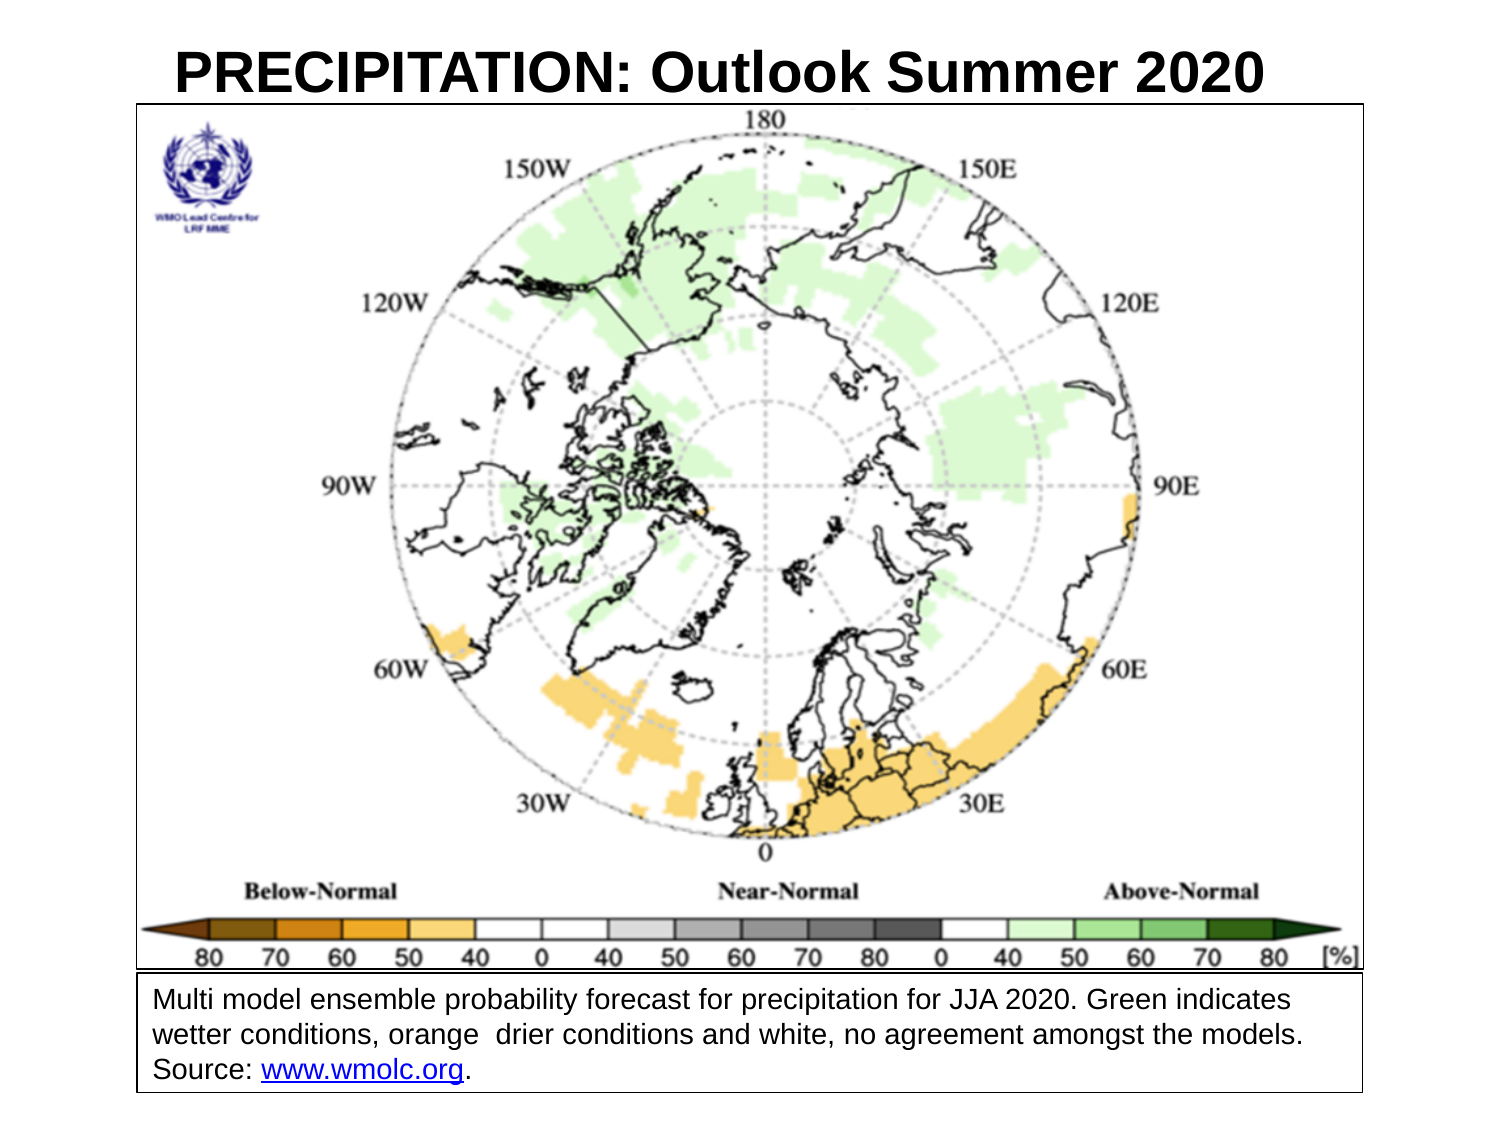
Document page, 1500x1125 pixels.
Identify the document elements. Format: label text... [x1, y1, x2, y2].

text_box Multi model ensemble probability forecast for precipitation for JJA 2020. Green indicates wetter conditions, orange drier conditions and white, no agreement amongst the models. Source: www.wmolc.org. [137, 975, 1363, 1093]
picture [136, 104, 1363, 969]
text_box PRECIPITATION: Outlook Summer 2020 [159, 0, 1311, 103]
